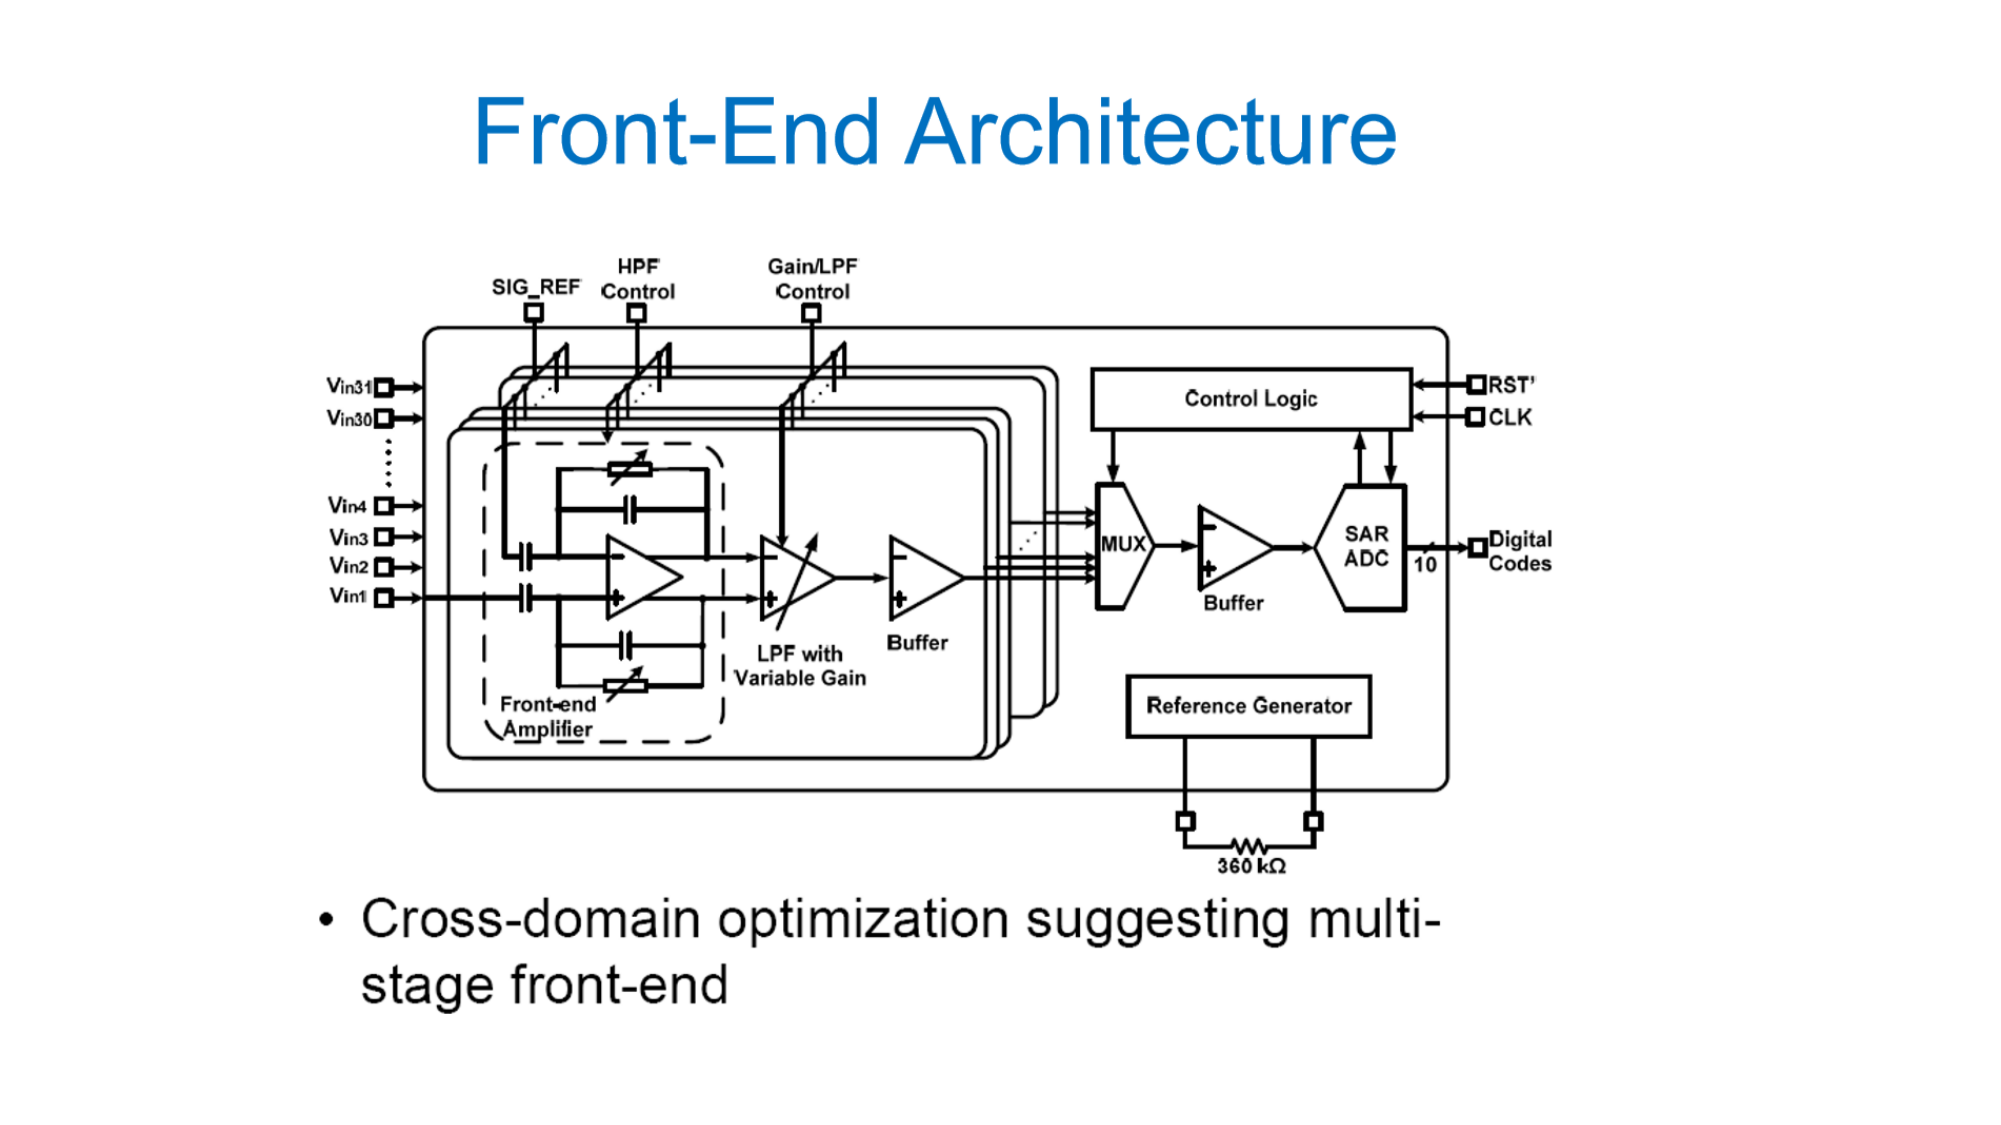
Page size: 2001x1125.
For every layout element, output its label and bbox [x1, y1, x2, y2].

list [218, 0, 1640, 1014]
